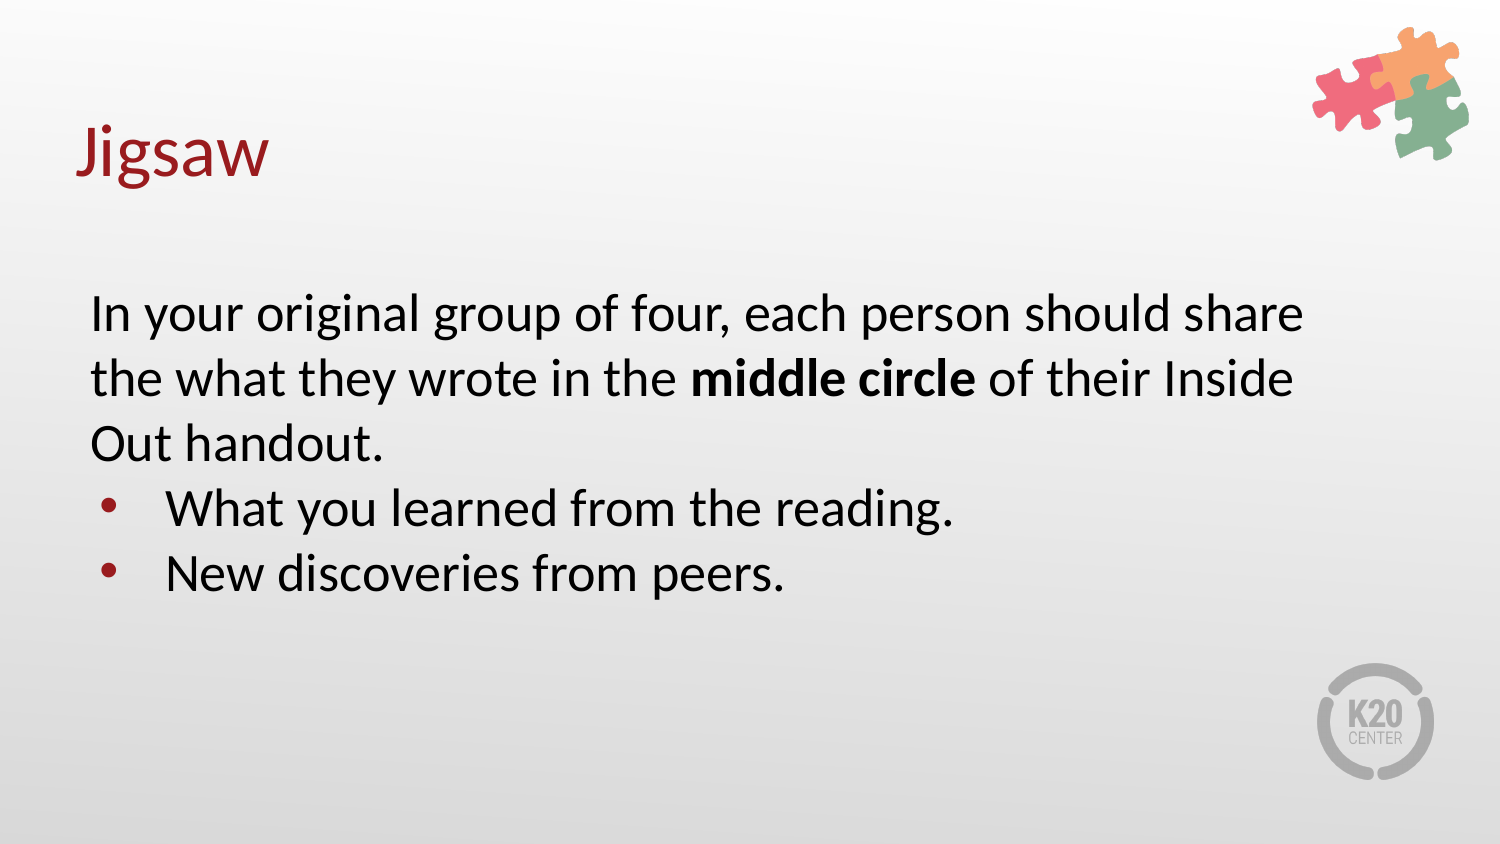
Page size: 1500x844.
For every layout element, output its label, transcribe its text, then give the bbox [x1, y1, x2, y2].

picture [1300, 646, 1451, 797]
picture [1310, 13, 1471, 175]
title Jigsaw [75, 50, 1425, 191]
list In your original group of four, each person should share the what they wrote in the middle circle of their Inside Out handout. What you learned from the reading. New discoveries from peers. [75, 262, 1389, 778]
